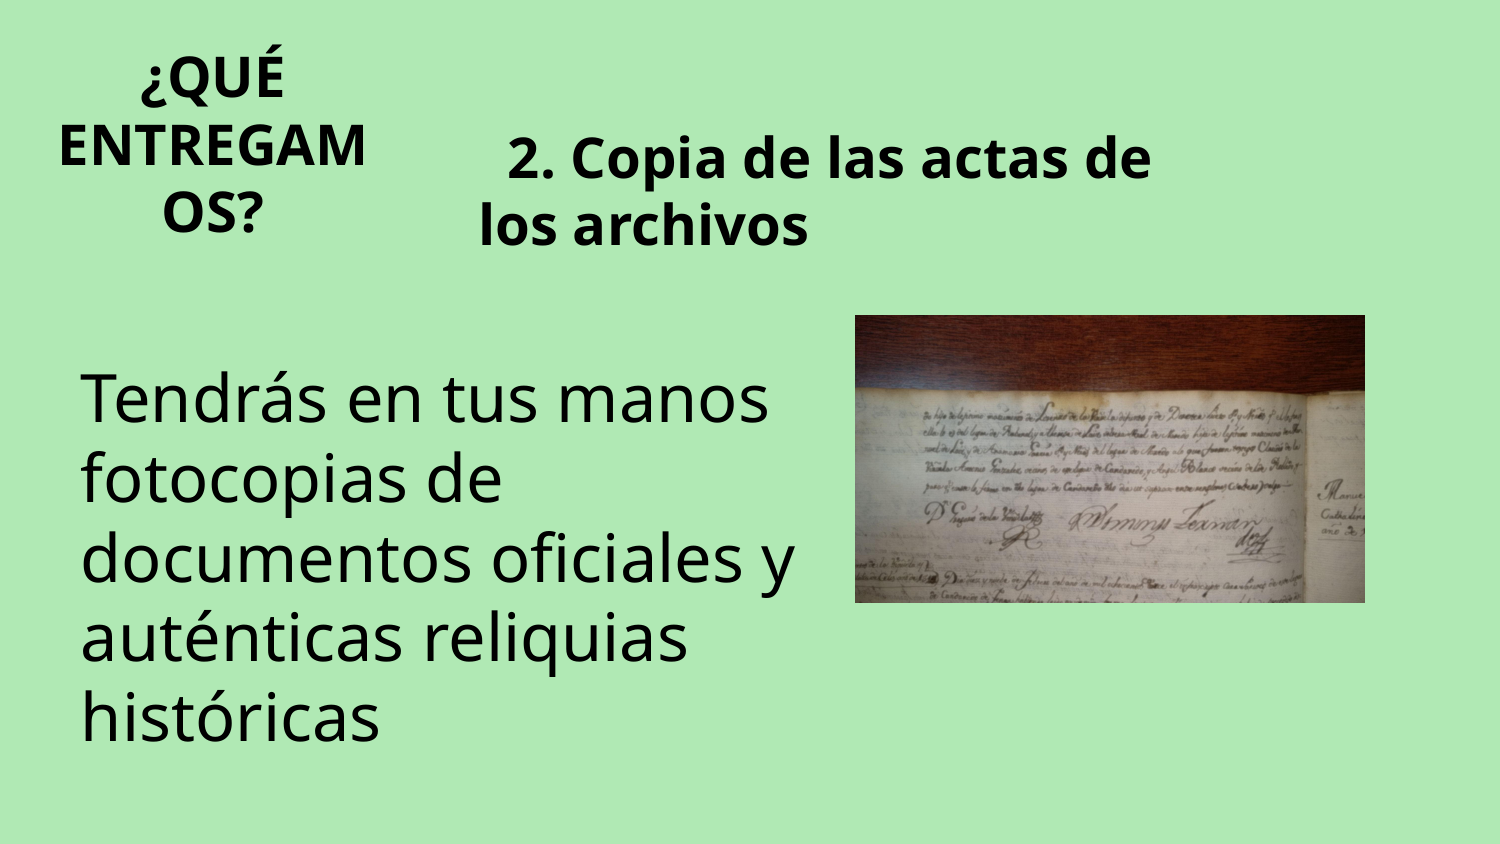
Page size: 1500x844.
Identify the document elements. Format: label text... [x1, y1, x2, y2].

list ¿QUÉ ENTREGAMOS? [26, 26, 400, 203]
picture [855, 315, 1365, 603]
list Tendrás en tus manos fotocopias de documentos oficiales y auténticas reliquias históricas [65, 340, 829, 627]
list 2. Copia de las actas de los archivos [463, 107, 1253, 233]
